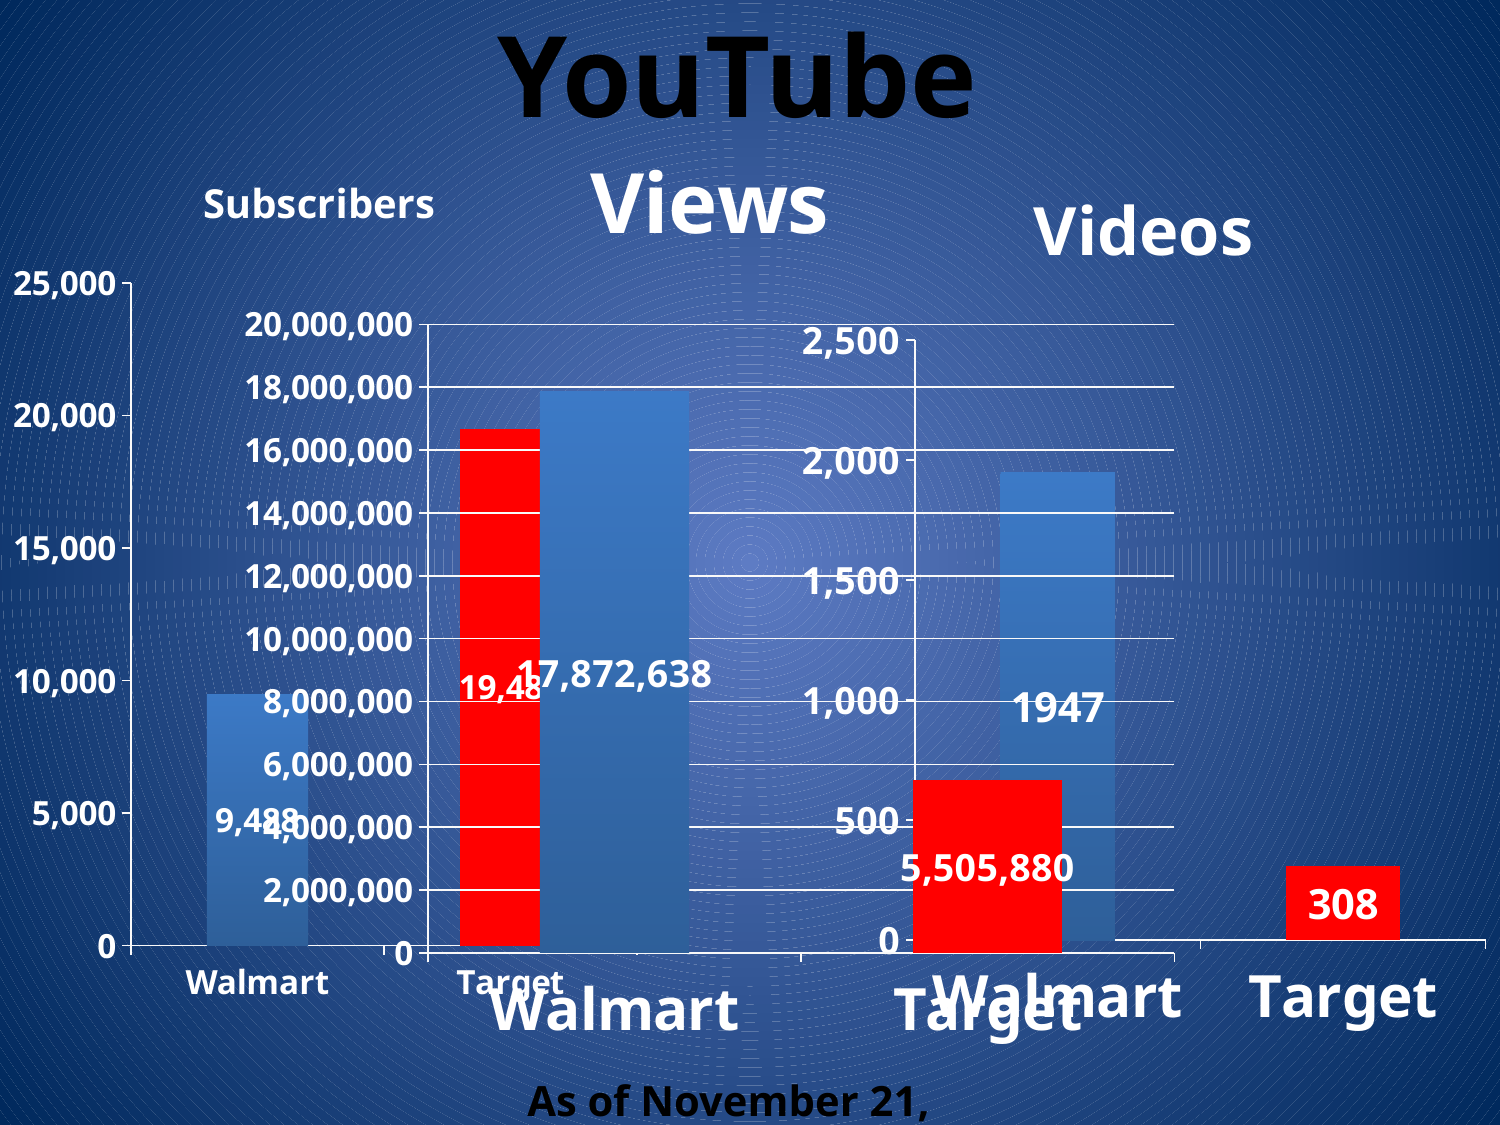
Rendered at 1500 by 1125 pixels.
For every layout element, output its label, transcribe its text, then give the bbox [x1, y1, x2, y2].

text_box YouTube [412, 0, 1063, 89]
text_box As of November 21, 2013 [512, 1075, 988, 1125]
chart [0, 91, 1500, 1068]
